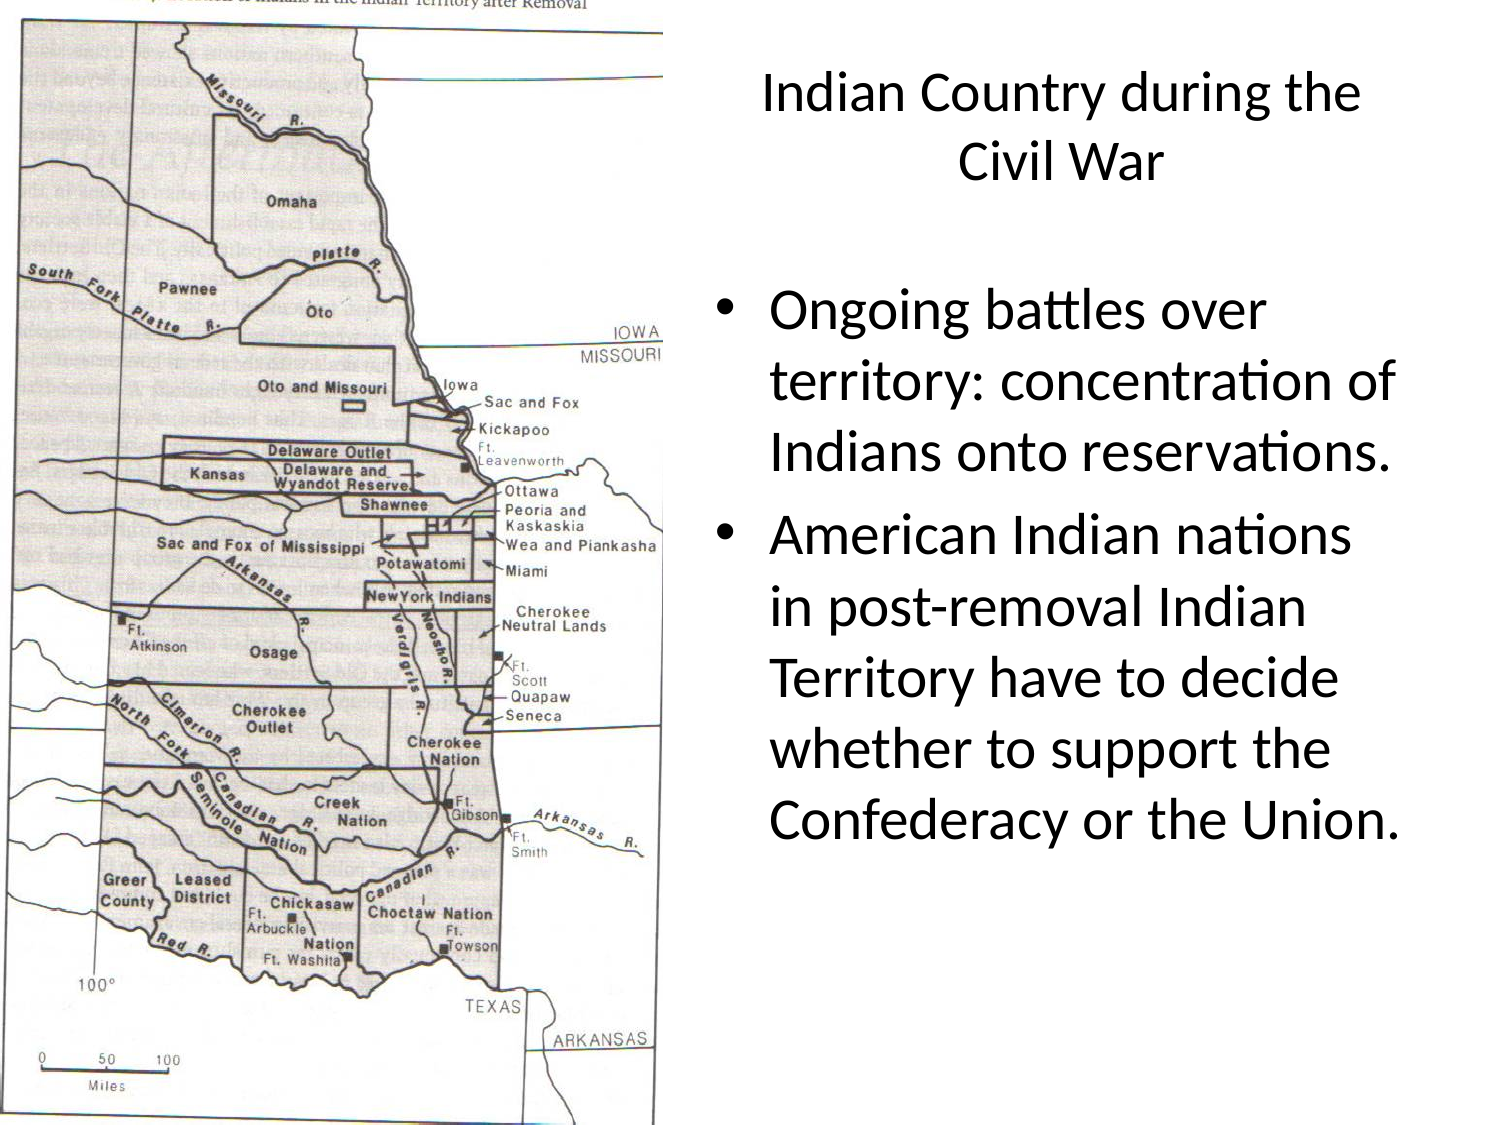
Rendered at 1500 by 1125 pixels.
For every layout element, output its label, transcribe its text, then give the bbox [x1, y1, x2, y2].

list Ongoing battles over territory: concentration of Indians onto reservations. American Indian nations in post-removal Indian Territory have to decide whether to support the Confederacy or the Union. [699, 262, 1425, 938]
picture [0, 0, 663, 1125]
title Indian Country during the Civil War [699, 45, 1425, 200]
